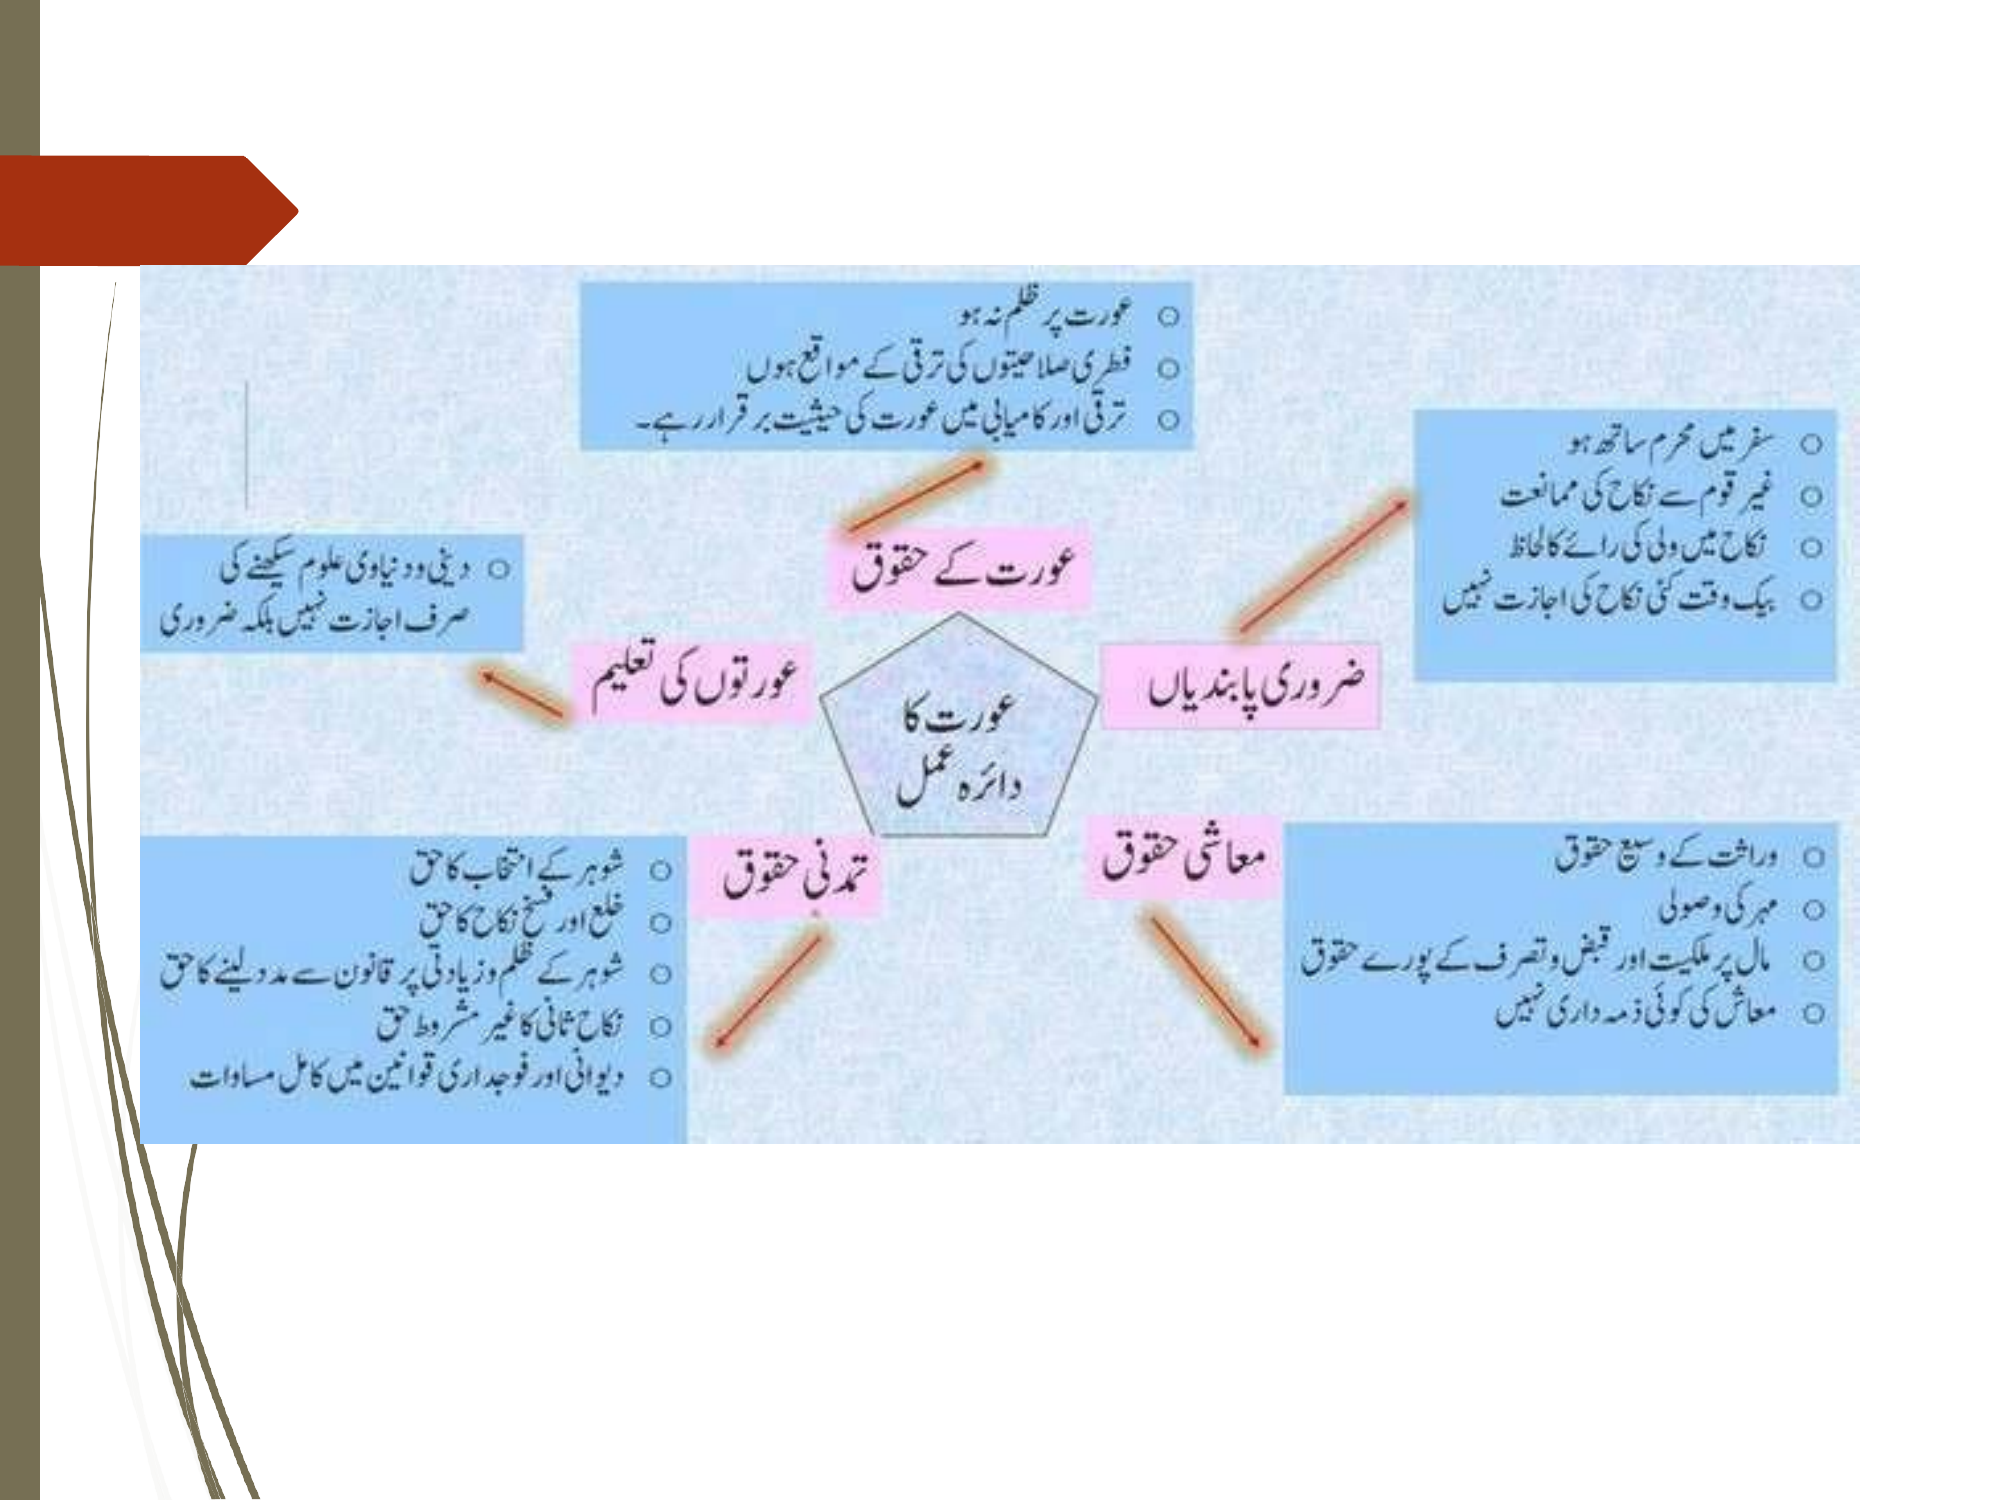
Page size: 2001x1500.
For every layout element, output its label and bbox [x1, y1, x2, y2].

picture [40, 0, 434, 265]
text_box [140, 265, 1860, 1144]
picture [40, 266, 434, 1500]
